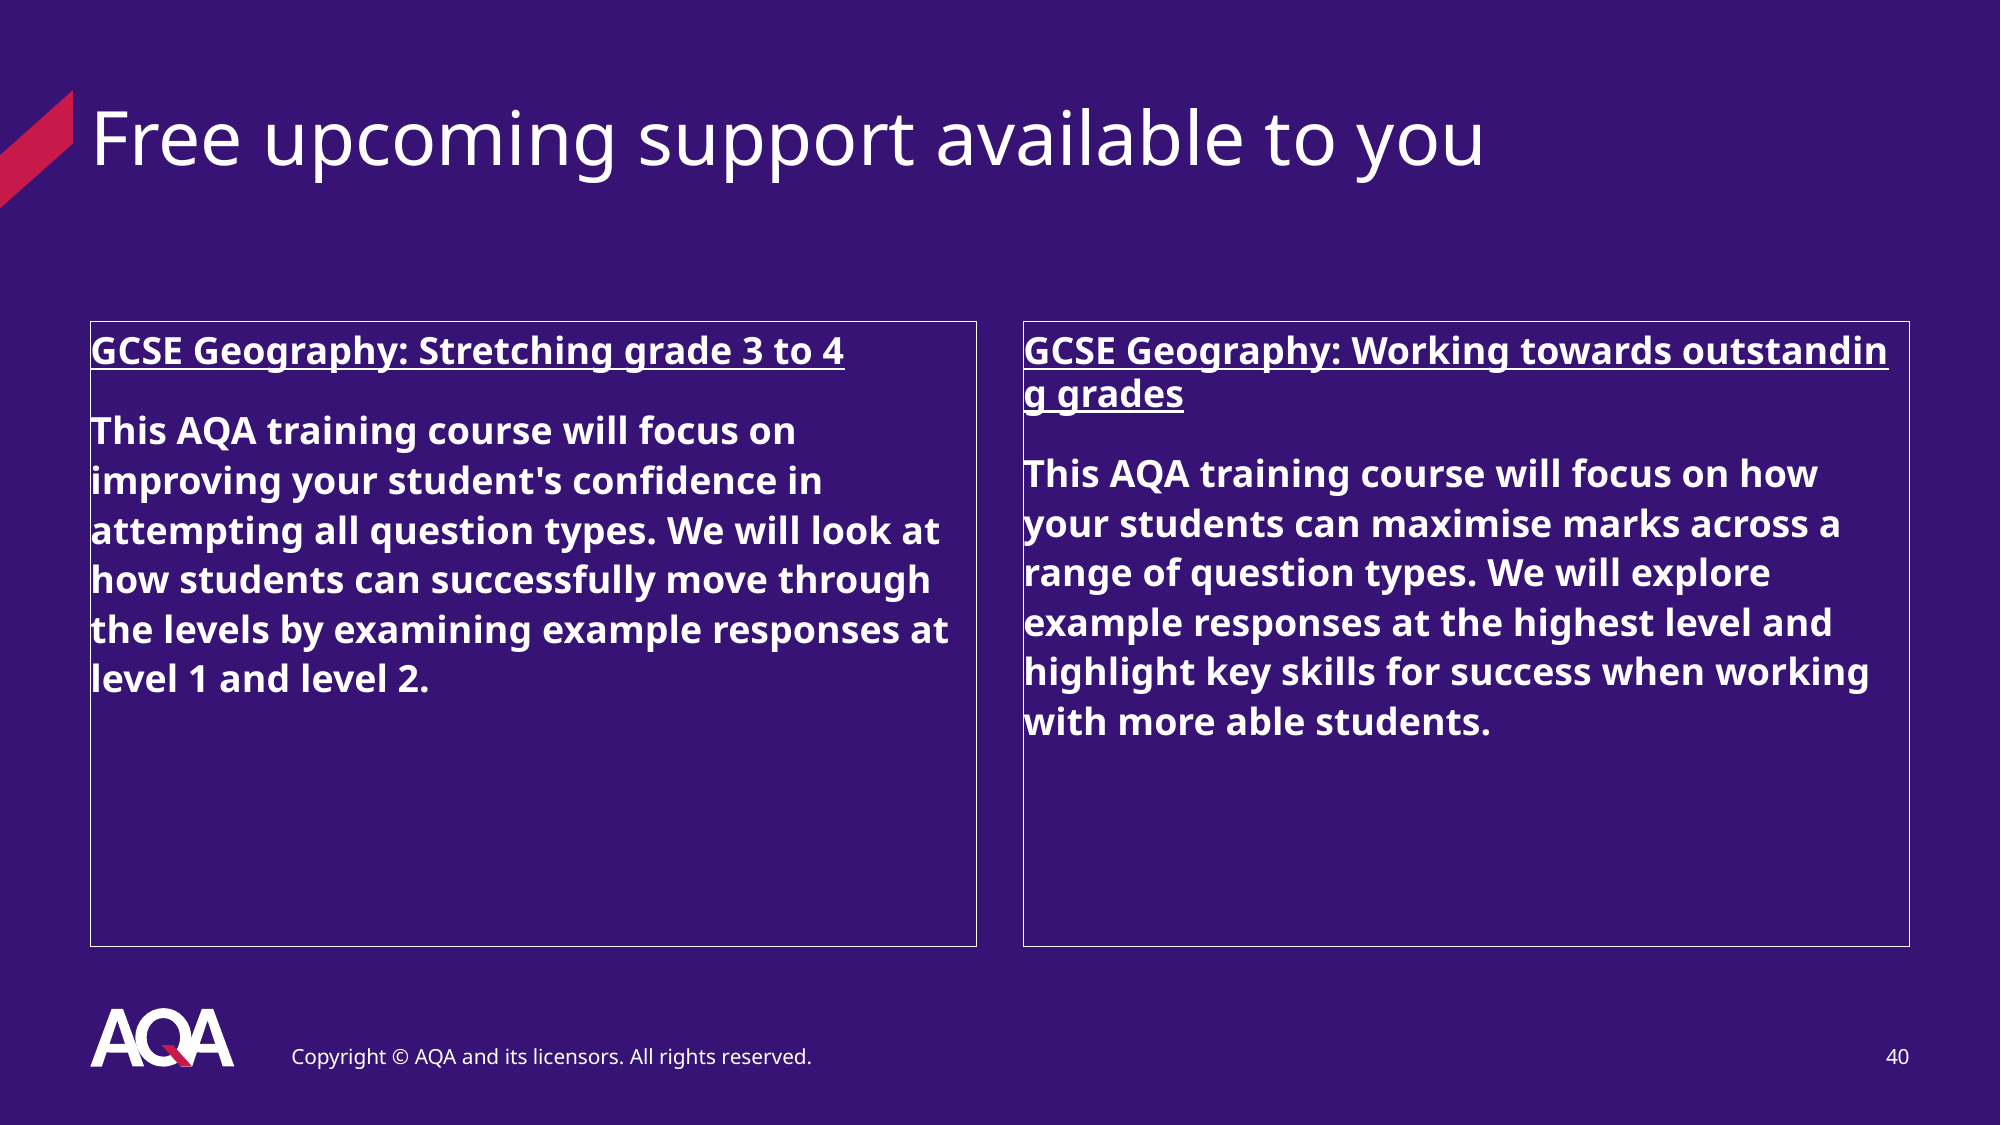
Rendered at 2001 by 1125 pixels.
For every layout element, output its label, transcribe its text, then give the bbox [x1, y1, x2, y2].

list GCSE Geography: Working towards outstanding grades This AQA training course will focus on how your students can maximise marks across a range of question types. We will explore example responses at the highest level and highlight key skills for success when working with more able students. [1023, 321, 1910, 947]
footer Copyright © AQA and its licensors. All rights reserved. [291, 1012, 1480, 1072]
slide_number 40 [1769, 1012, 1910, 1072]
list GCSE Geography: Stretching grade 3 to 4 This AQA training course will focus on improving your student's confidence in attempting all question types. We will look at how students can successfully move through the levels by examining example responses at level 1 and level 2. [90, 321, 977, 947]
title Free upcoming support available to you [90, 90, 1910, 276]
